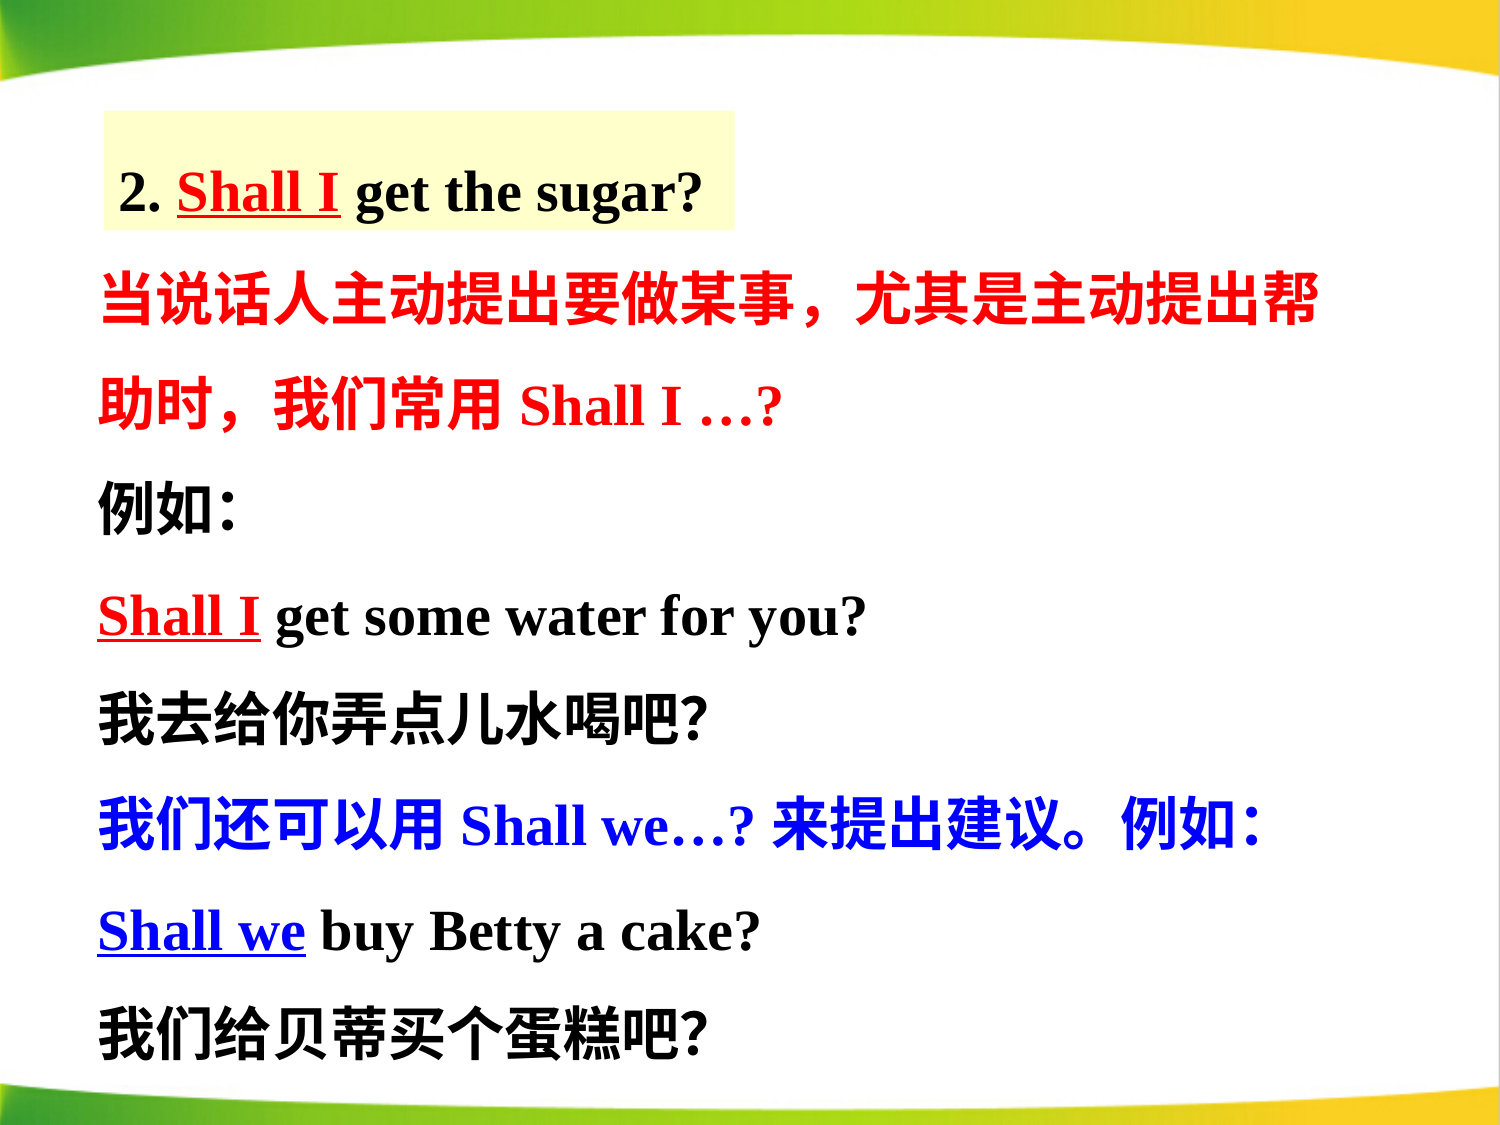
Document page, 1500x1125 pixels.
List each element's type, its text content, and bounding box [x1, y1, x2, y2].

text_box 2. Shall I get the sugar? [103, 110, 735, 231]
text_box 当说话人主动提出要做某事，尤其是主动提出帮助时，我们常用Shall I …? 例如： Shall I get some water for you? 我去给你弄点儿水喝吧？ 我们还可以用Shall we…?来提出建议。例如： Shall we buy Betty a cake? 我们给贝蒂买个蛋糕吧？ [82, 219, 1394, 1075]
picture [0, 0, 1500, 1125]
